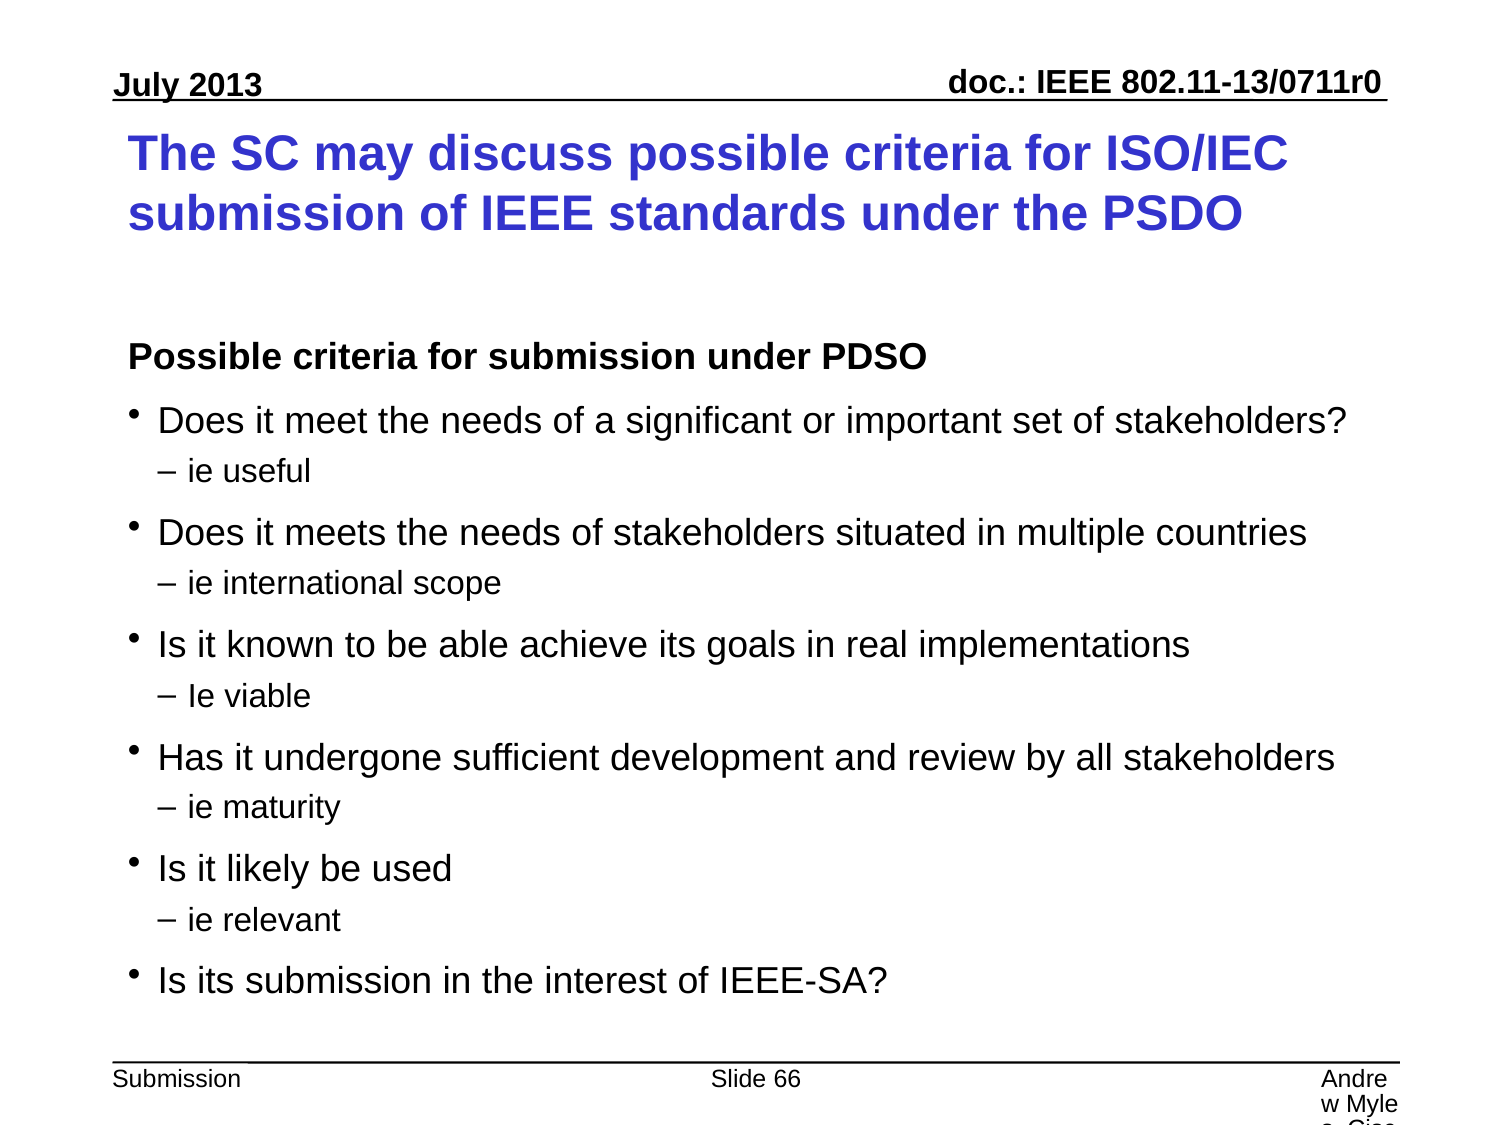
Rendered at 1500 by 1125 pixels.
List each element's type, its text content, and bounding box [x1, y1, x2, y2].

list Possible criteria for submission under PDSO Does it meet the needs of a significant or important set of stakeholders? ie useful Does it meets the needs of stakeholders situated in multiple countries ie international scope Is it known to be able achieve its goals in real implementations Ie viable Has it undergone sufficient development and review by all stakeholders ie maturity Is it likely be used ie relevant Is its submission in the interest of IEEE-SA? [112, 324, 1388, 1000]
title The SC may discuss possible criteria for ISO/IEC submission of IEEE standards under the PSDO [112, 112, 1388, 288]
footer Andrew Myles, Cisco [1320, 1061, 1402, 1093]
slide_number Slide 66 [709, 1061, 803, 1093]
